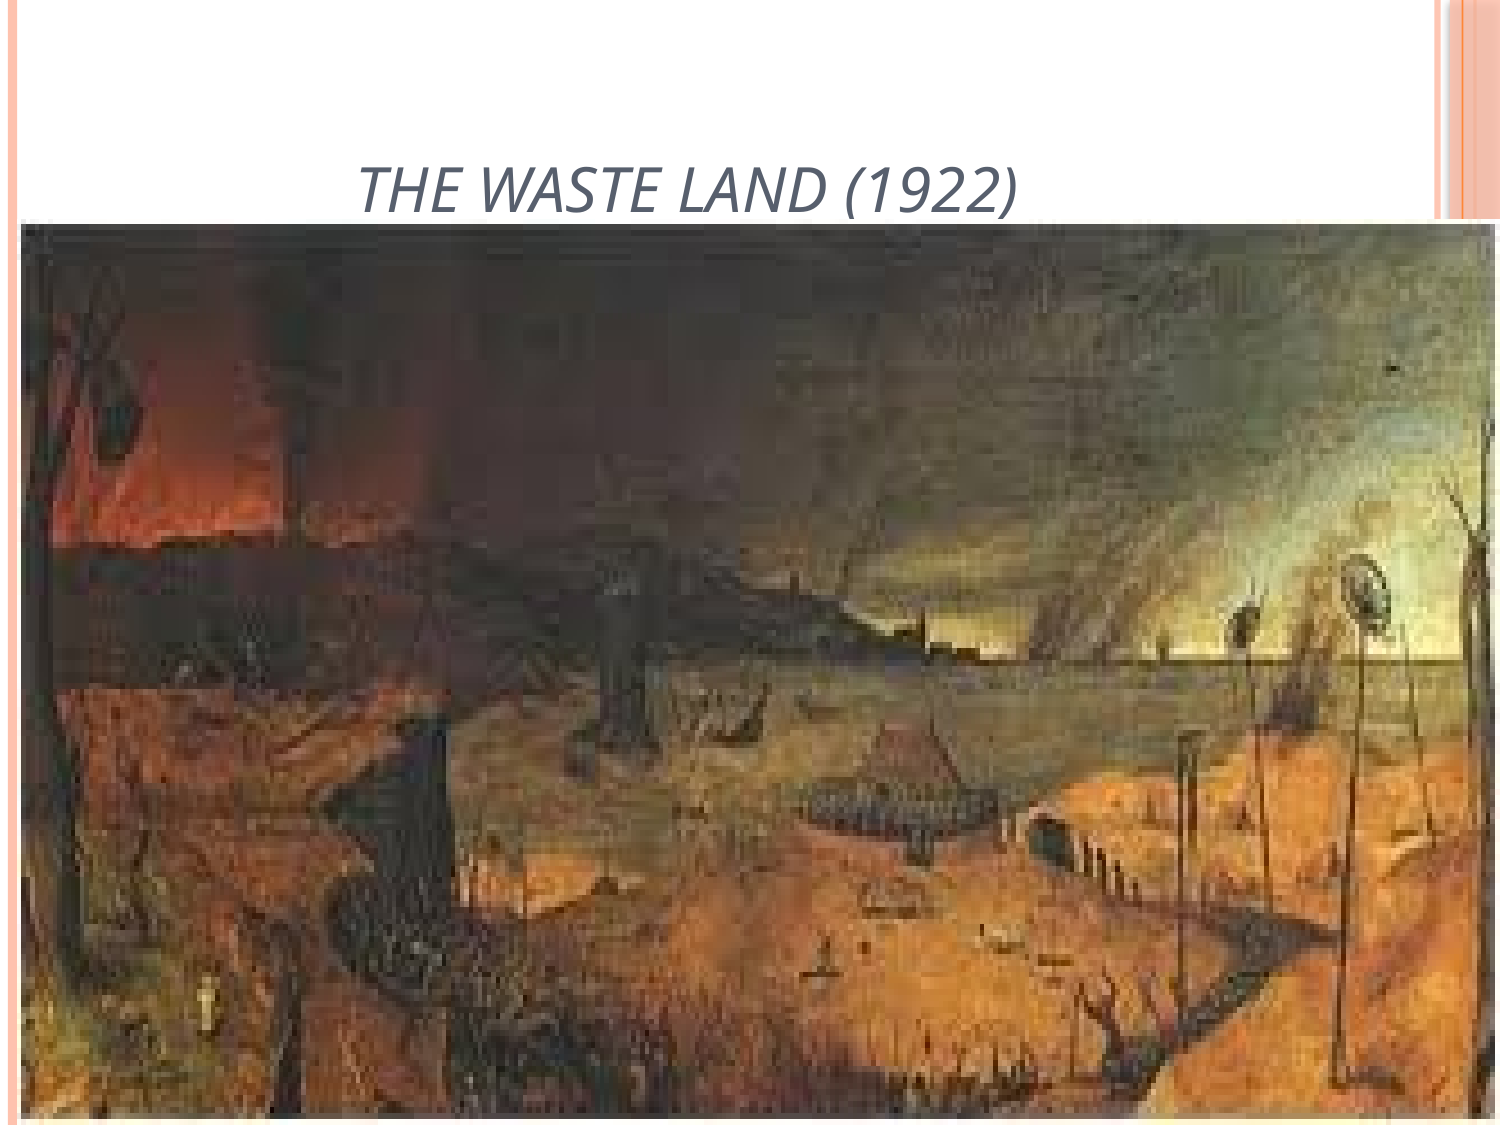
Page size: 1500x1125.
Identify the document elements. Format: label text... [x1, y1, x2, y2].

title THE WASTE LAND (1922) [75, 45, 1300, 216]
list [17, 219, 1500, 1125]
